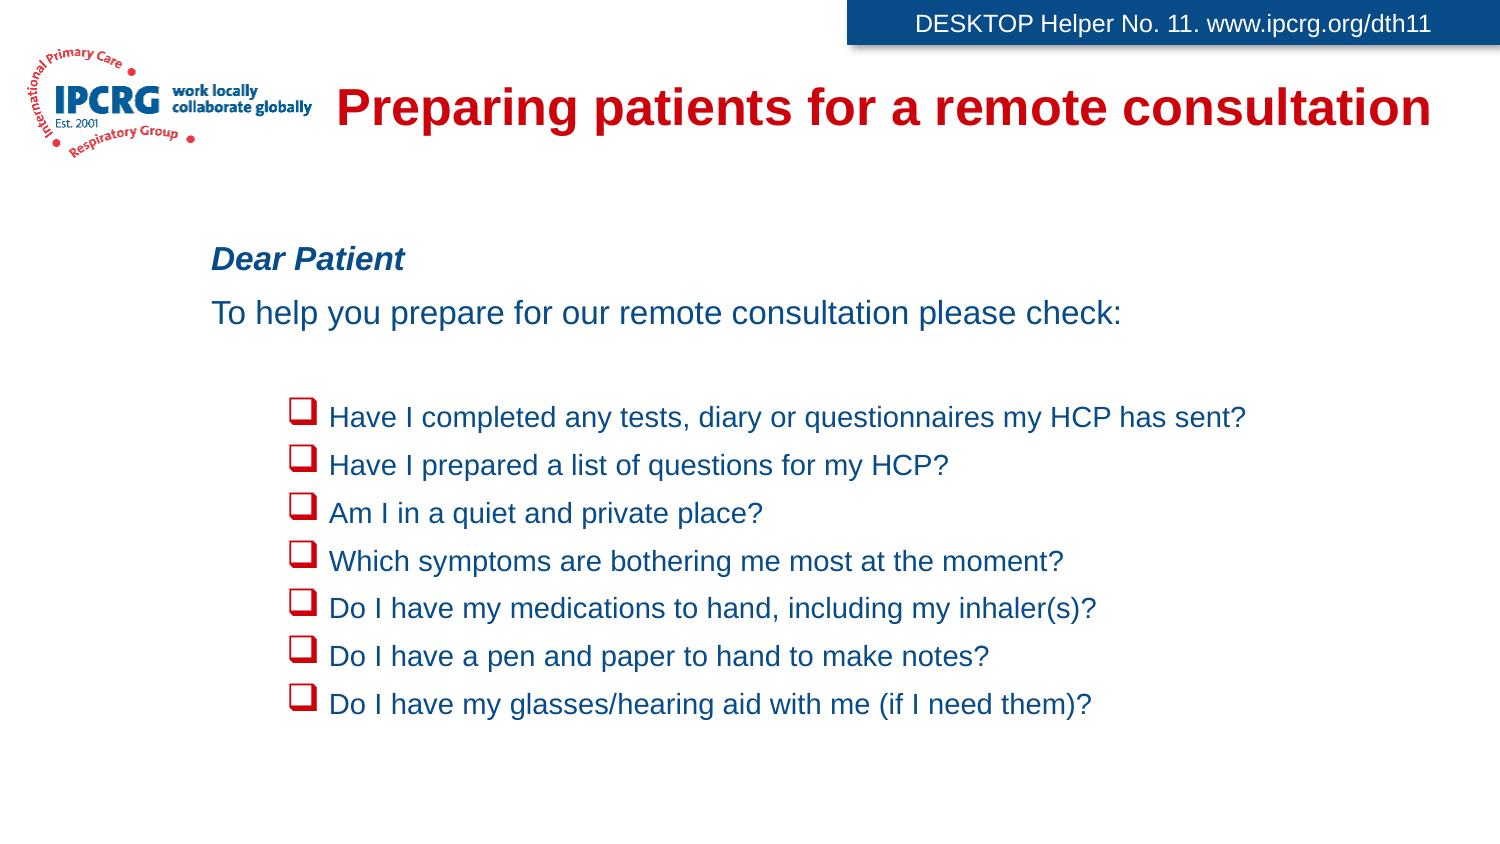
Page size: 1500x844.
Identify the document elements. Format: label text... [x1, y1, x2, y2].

picture [27, 49, 312, 158]
title Preparing patients for a remote consultation [321, 65, 1500, 160]
list Dear Patient To help you prepare for our remote consultation please check: Have I completed any tests, diary or questionnaires my HCP has sent? Have I prepared a list of questions for my HCP? Am I in a quiet and private place? Which symptoms are bothering me most at the moment? Do I have my medications to hand, including my inhaler(s)? Do I have a pen and paper to hand to make notes? Do I have my glasses/hearing aid with me (if I need them)? [195, 221, 1309, 653]
text_box DESKTOP Helper No. 11. www.ipcrg.org/dth11 [847, 0, 1500, 45]
